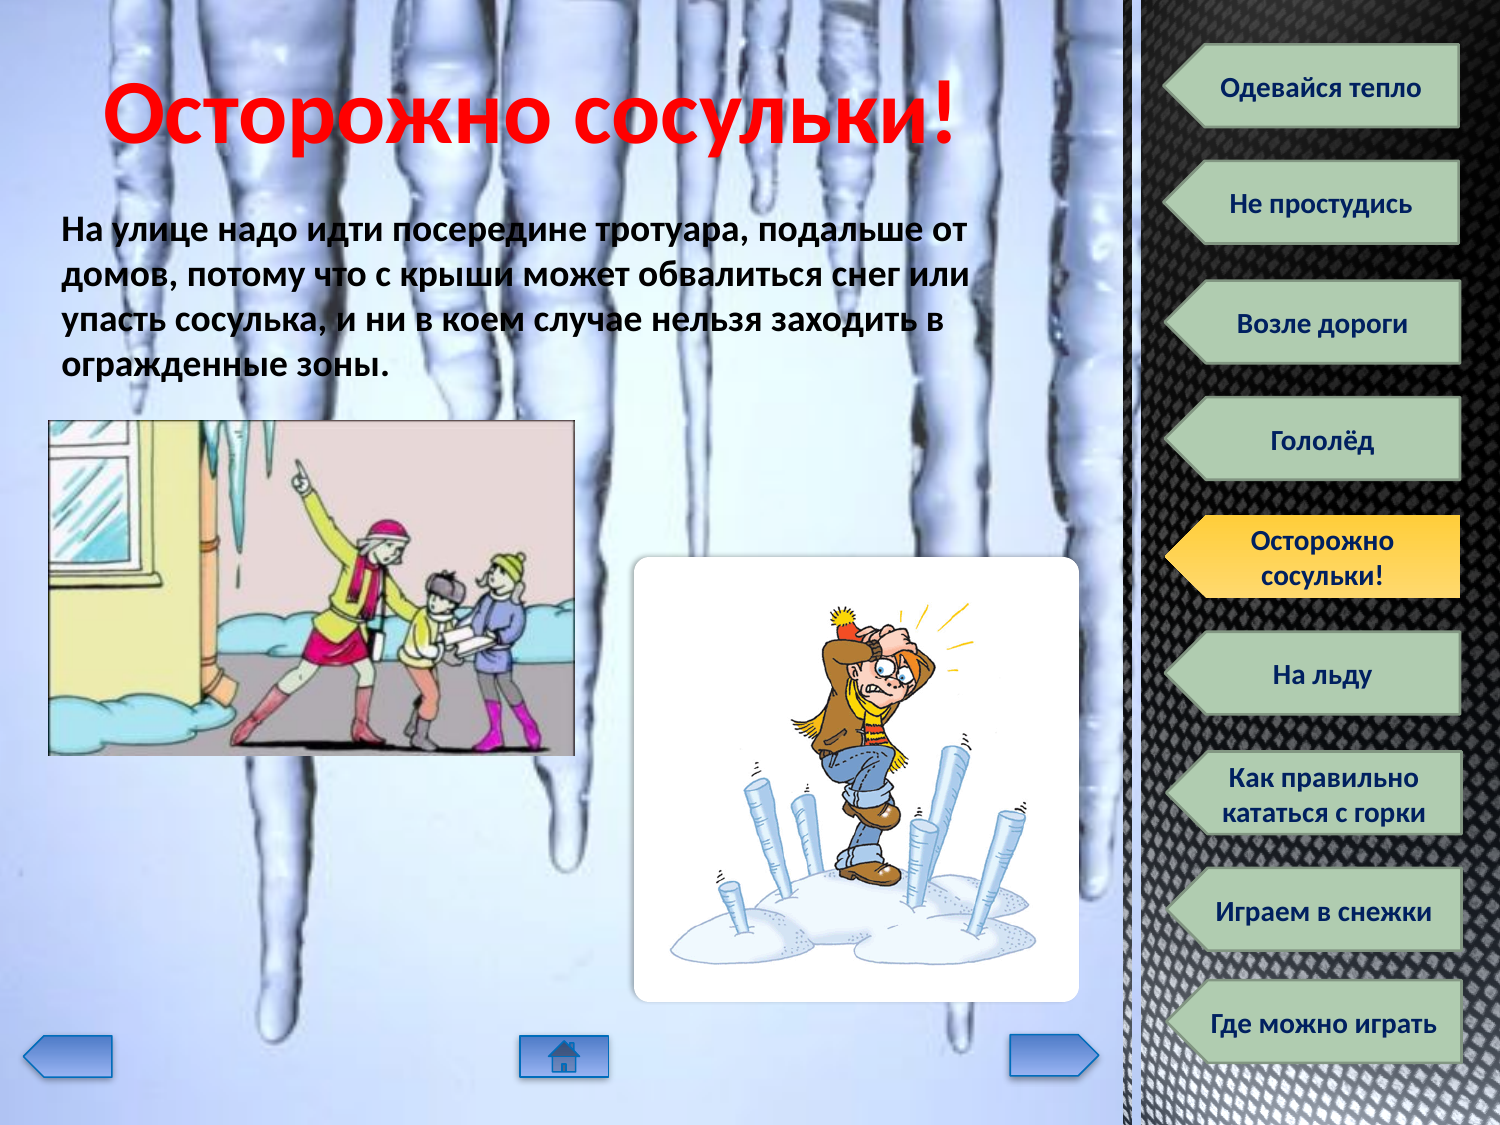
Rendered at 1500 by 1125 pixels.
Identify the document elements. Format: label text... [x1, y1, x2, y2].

picture [1123, 0, 1500, 1125]
text_box Возле дороги [1163, 279, 1462, 365]
picture [47, 420, 576, 756]
text_box На улице надо идти посередине тротуара, подальше от домов, потому что с крыши может обвалиться снег или упасть сосулька, и ни в коем случае нельзя заходить в огражденные зоны. [46, 196, 1099, 391]
text_box На льду [1163, 630, 1462, 716]
text_box Гололёд [1163, 395, 1462, 482]
text_box Играем в снежки [1165, 866, 1463, 952]
text_box [22, 1035, 113, 1078]
picture [664, 588, 1048, 972]
text_box Осторожно сосульки! [1164, 515, 1461, 598]
text_box [519, 1035, 609, 1078]
text_box Одевайся тепло [1162, 43, 1460, 129]
text_box Осторожно сосульки! [88, 44, 1058, 170]
text_box Не простудись [1162, 159, 1460, 245]
text_box Как правильно кататься с горки [1165, 750, 1463, 836]
text_box [1009, 1033, 1100, 1077]
text_box Где можно играть [1165, 978, 1463, 1065]
